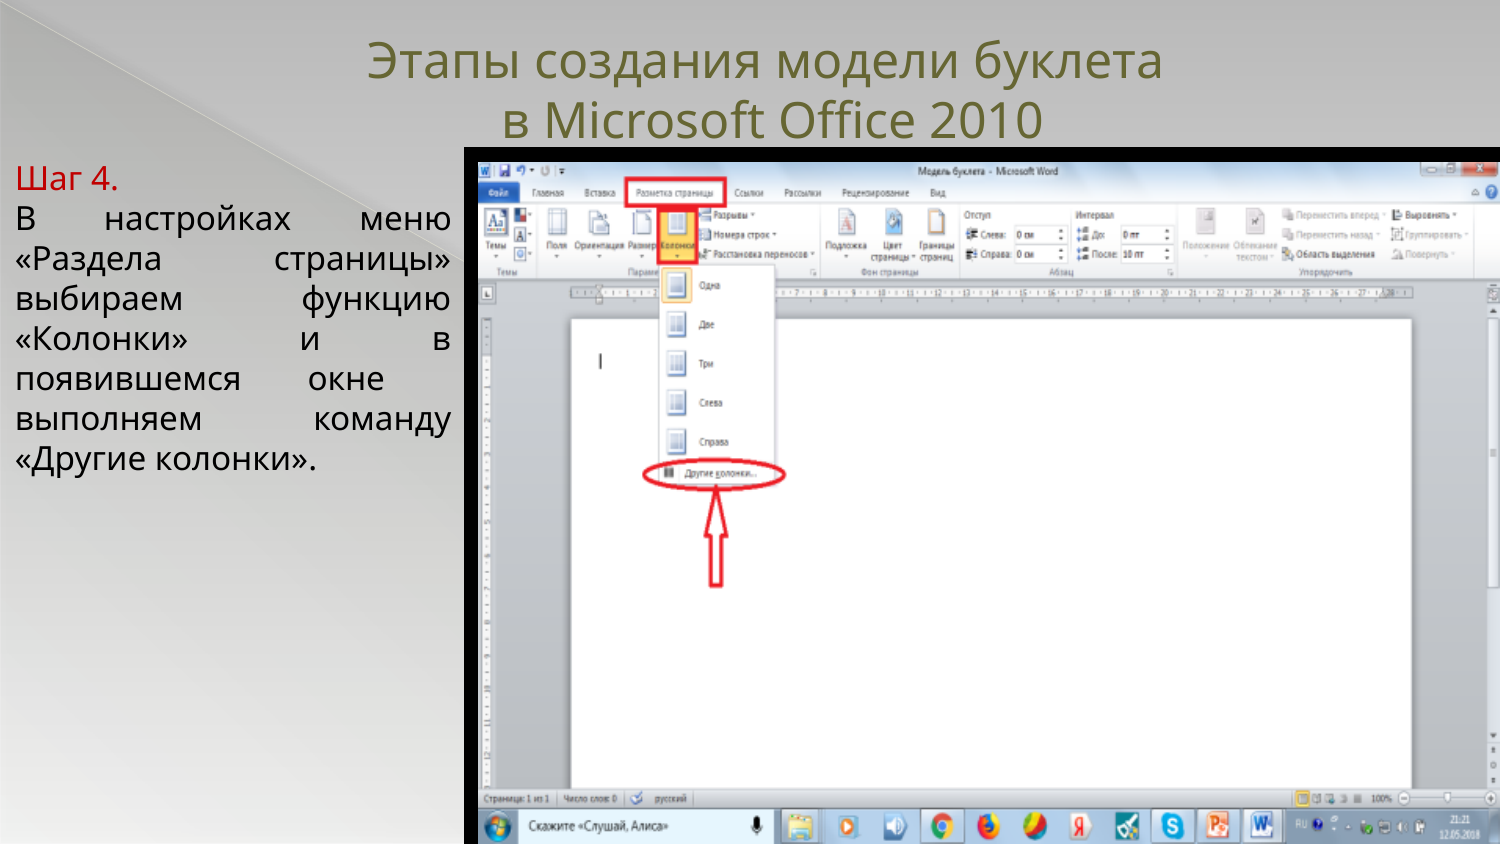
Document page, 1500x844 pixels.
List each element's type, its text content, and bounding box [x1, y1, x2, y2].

picture [478, 161, 1500, 844]
text_box Шаг 4. В настройках меню «Раздела страницы» выбираем функцию «Колонки» и в появившемся окне выполняем команду «Другие колонки». [0, 150, 467, 485]
title Этапы создания модели буклета в Microsoft Office 2010 [64, 20, 1415, 150]
